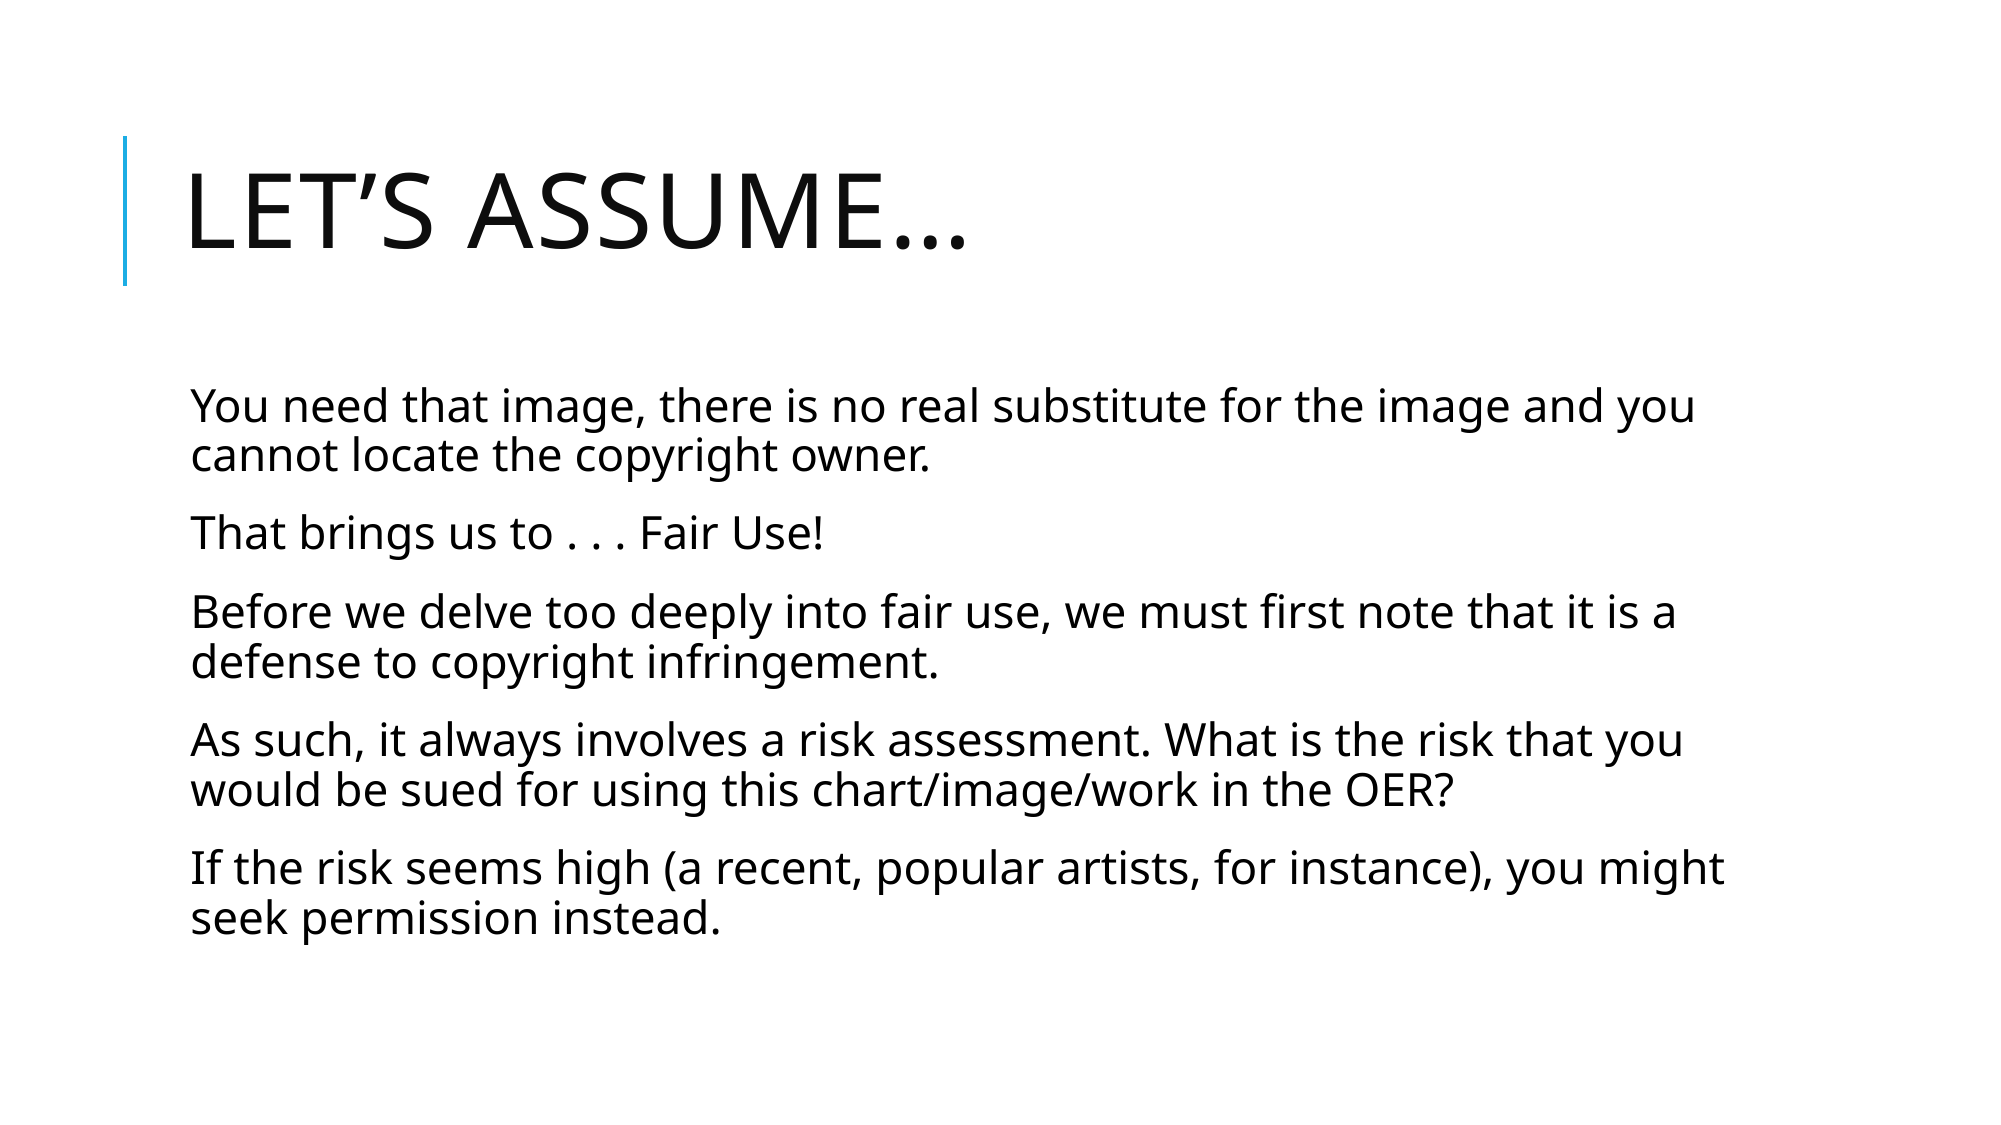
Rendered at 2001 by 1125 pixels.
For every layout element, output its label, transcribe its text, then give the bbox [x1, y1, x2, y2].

list You need that image, there is no real substitute for the image and you cannot locate the copyright owner. That brings us to . . . Fair Use! Before we delve too deeply into fair use, we must first note that it is a defense to copyright infringement. As such, it always involves a risk assessment. What is the risk that you would be sued for using this chart/image/work in the OER? If the risk seems high (a recent, popular artists, for instance), you might seek permission instead. [168, 375, 1763, 1035]
title Let’s assume… [168, 96, 1763, 342]
